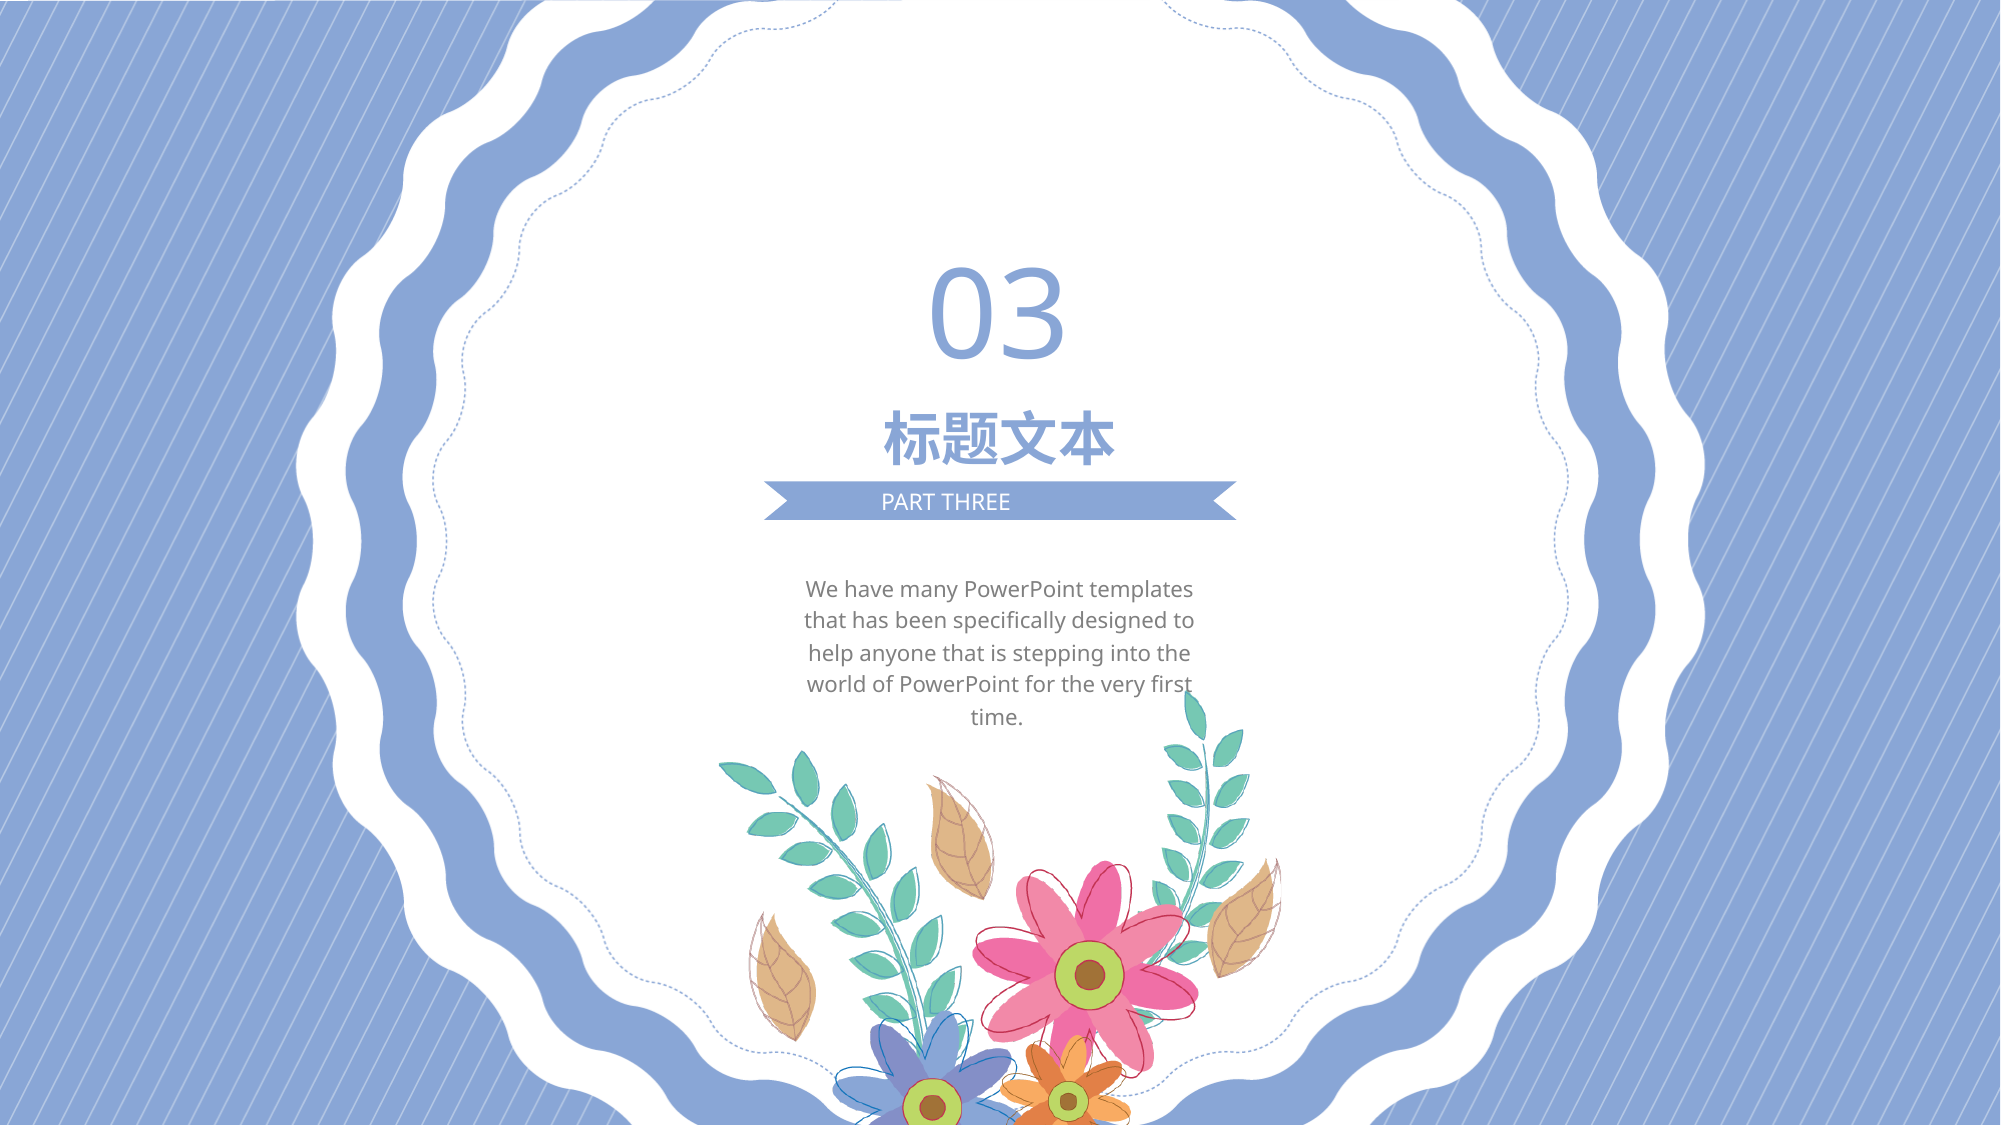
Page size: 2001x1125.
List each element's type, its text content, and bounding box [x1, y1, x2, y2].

text_box 标题文本 [664, 402, 1336, 473]
text_box We have many PowerPoint templates that has been specifically designed to help anyone that is stepping into the world of PowerPoint for the very first time. [774, 562, 1225, 690]
text_box [763, 481, 866, 520]
text_box PART THREE [866, 479, 1134, 523]
picture [0, 0, 2001, 1125]
text_box [1134, 481, 1237, 520]
text_box 03 [926, 250, 1107, 367]
